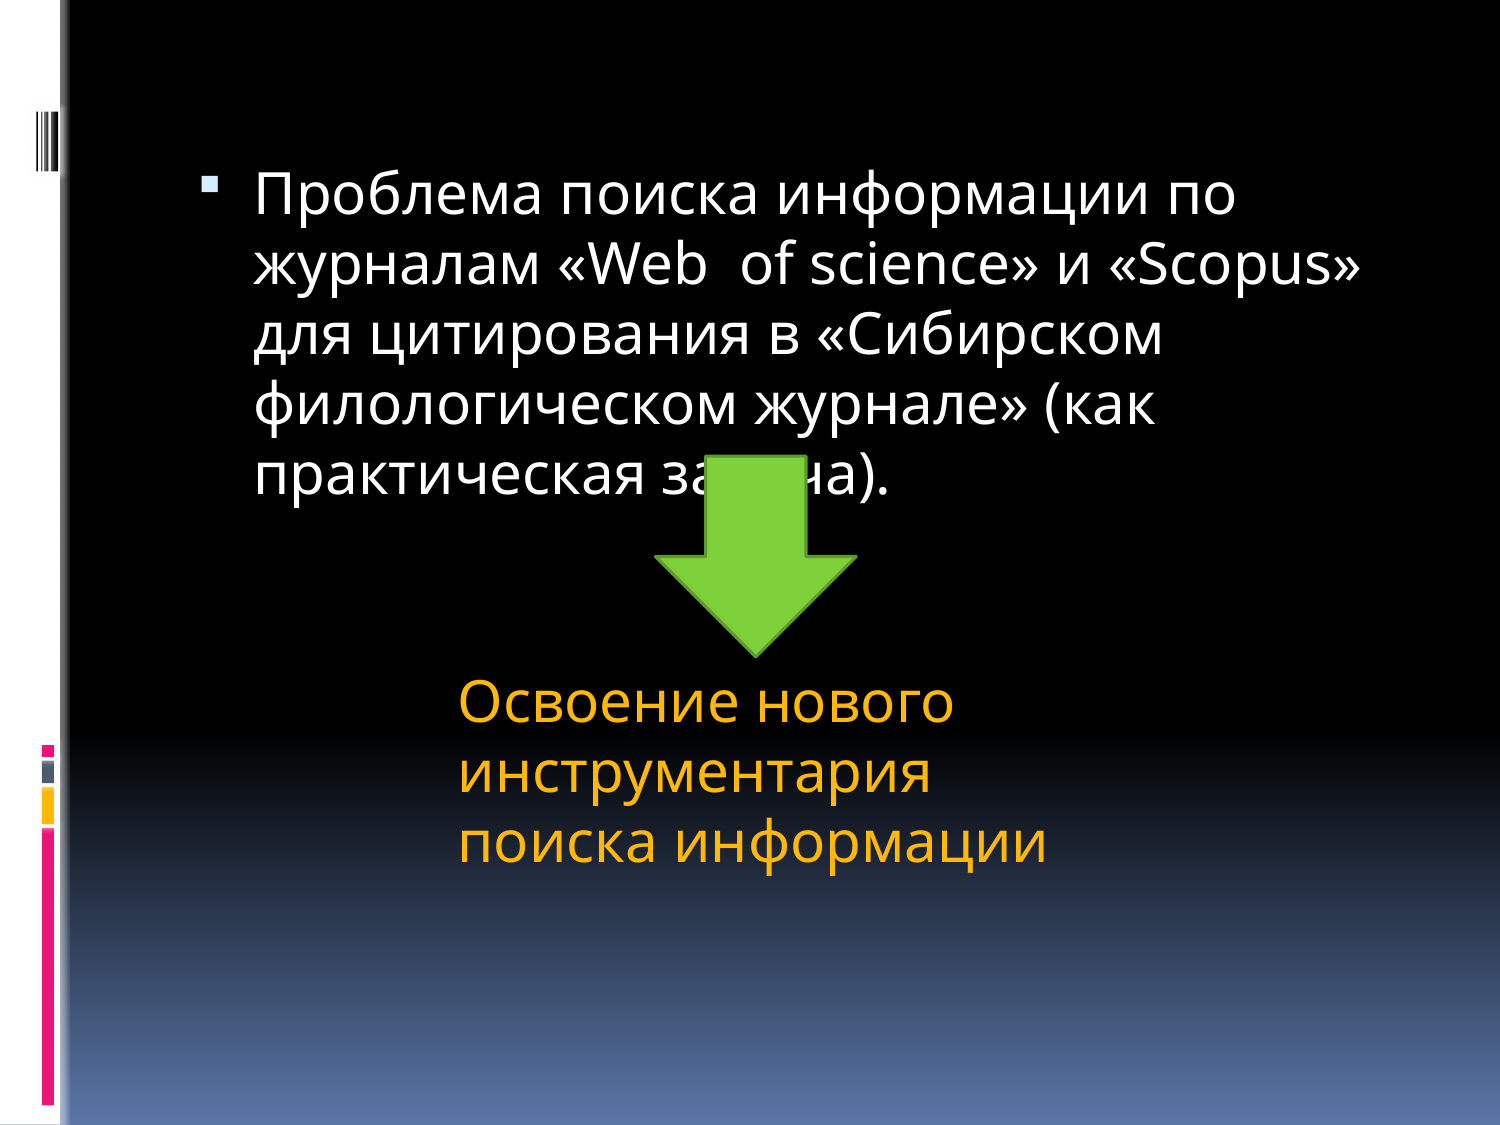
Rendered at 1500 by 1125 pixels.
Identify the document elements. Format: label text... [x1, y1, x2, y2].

text_box Освоение нового инструментария поиска информации [442, 656, 1140, 882]
text_box [654, 454, 858, 656]
list Проблема поиска информации по журналам «Web of science» и «Scopus» для цитирования в «Сибирском филологическом журнале» (как практическая задача). [171, 149, 1447, 899]
